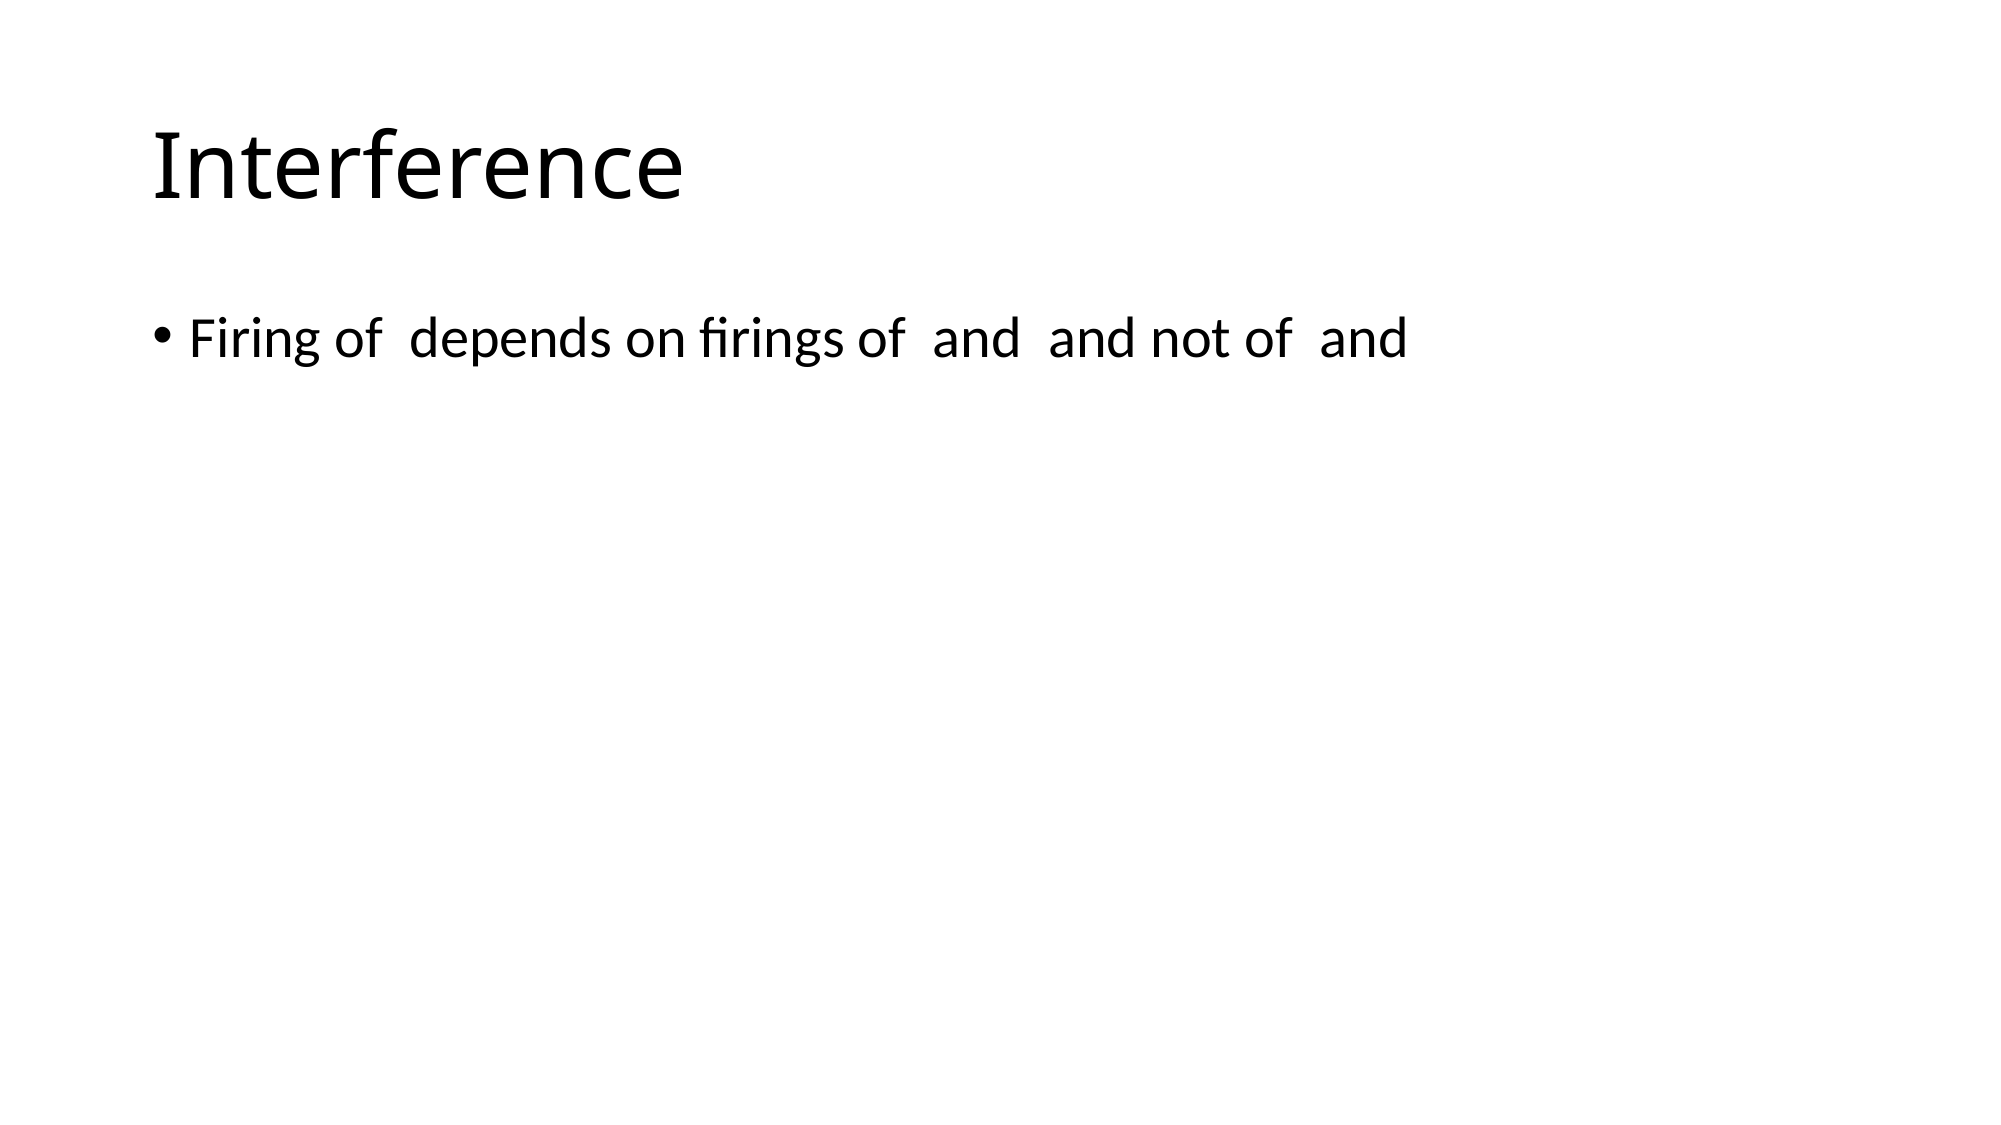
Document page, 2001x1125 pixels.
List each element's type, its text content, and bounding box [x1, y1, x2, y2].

title Interference [137, 59, 1863, 278]
